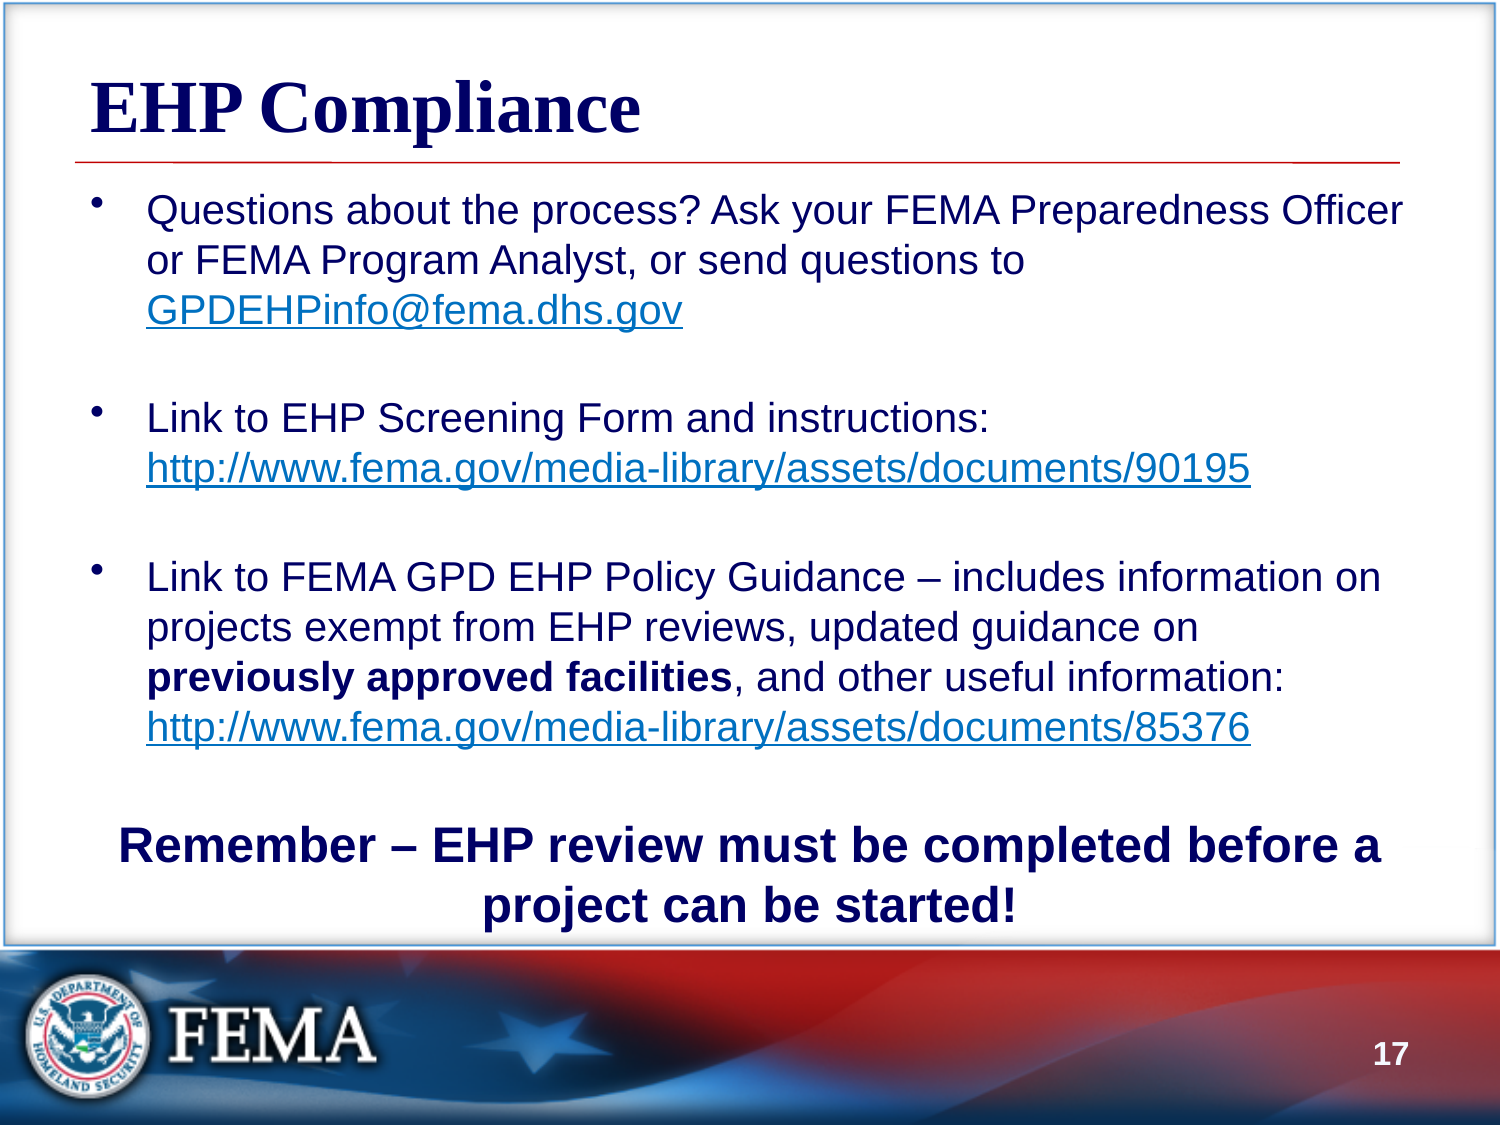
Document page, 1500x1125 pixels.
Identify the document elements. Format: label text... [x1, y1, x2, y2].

title EHP Compliance [74, 49, 1426, 156]
slide_number 16 [1074, 1024, 1425, 1103]
list Questions about the process? Ask your FEMA Preparedness Officer or FEMA Program Analyst, or send questions to GPDEHPinfo@fema.dhs.gov Link to EHP Screening Form and instructions: http://www.fema.gov/media-library/assets/documents/90195 Link to FEMA GPD EHP Policy Guidance – includes information on projects exempt from EHP reviews, updated guidance on previously approved facilities, and other useful information: http://www.fema.gov/media-library/assets/documents/85376 Remember – EHP review must be completed before a project can be started! [74, 175, 1426, 938]
picture [0, 0, 1500, 1125]
